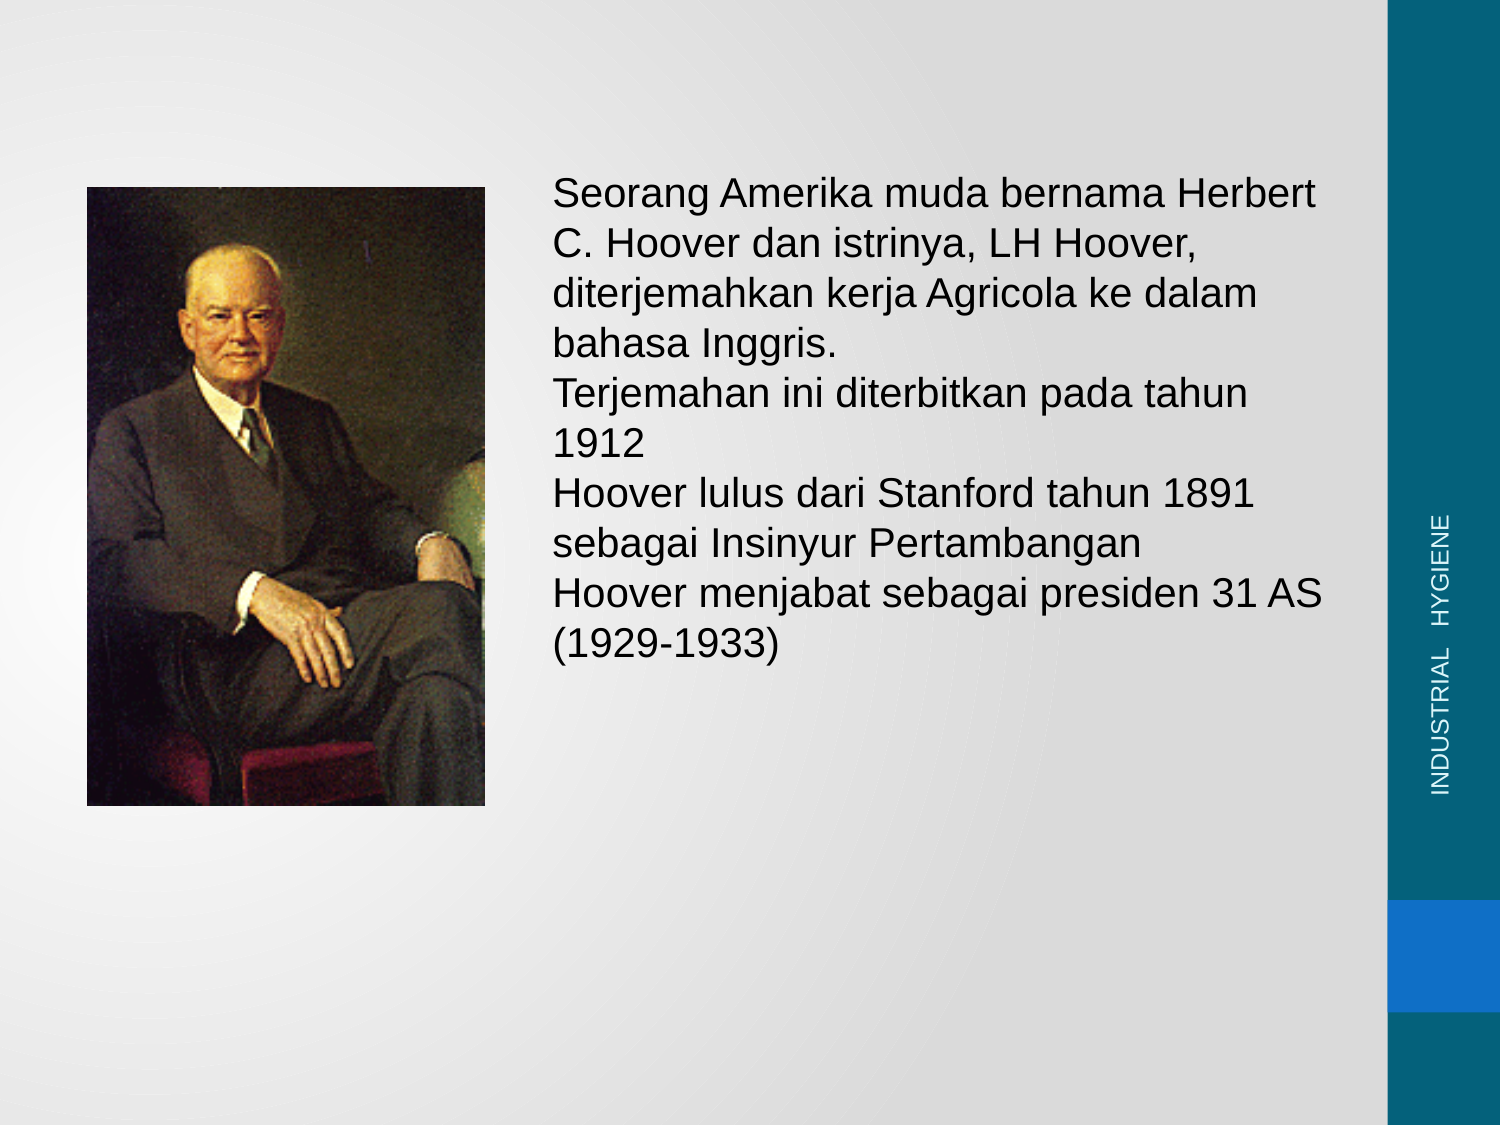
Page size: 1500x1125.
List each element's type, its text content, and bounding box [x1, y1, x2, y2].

picture [87, 187, 485, 807]
text_box Seorang Amerika muda bernama Herbert C. Hoover dan istrinya, LH Hoover, diterjemahkan kerja Agricola ke dalam bahasa Inggris. Terjemahan ini diterbitkan pada tahun 1912 Hoover lulus dari Stanford tahun 1891 sebagai Insinyur Pertambangan Hoover menjabat sebagai presiden 31 AS (1929-1933) [537, 158, 1350, 674]
footer INDUSTRIAL HYGIENE [1408, 500, 1469, 889]
